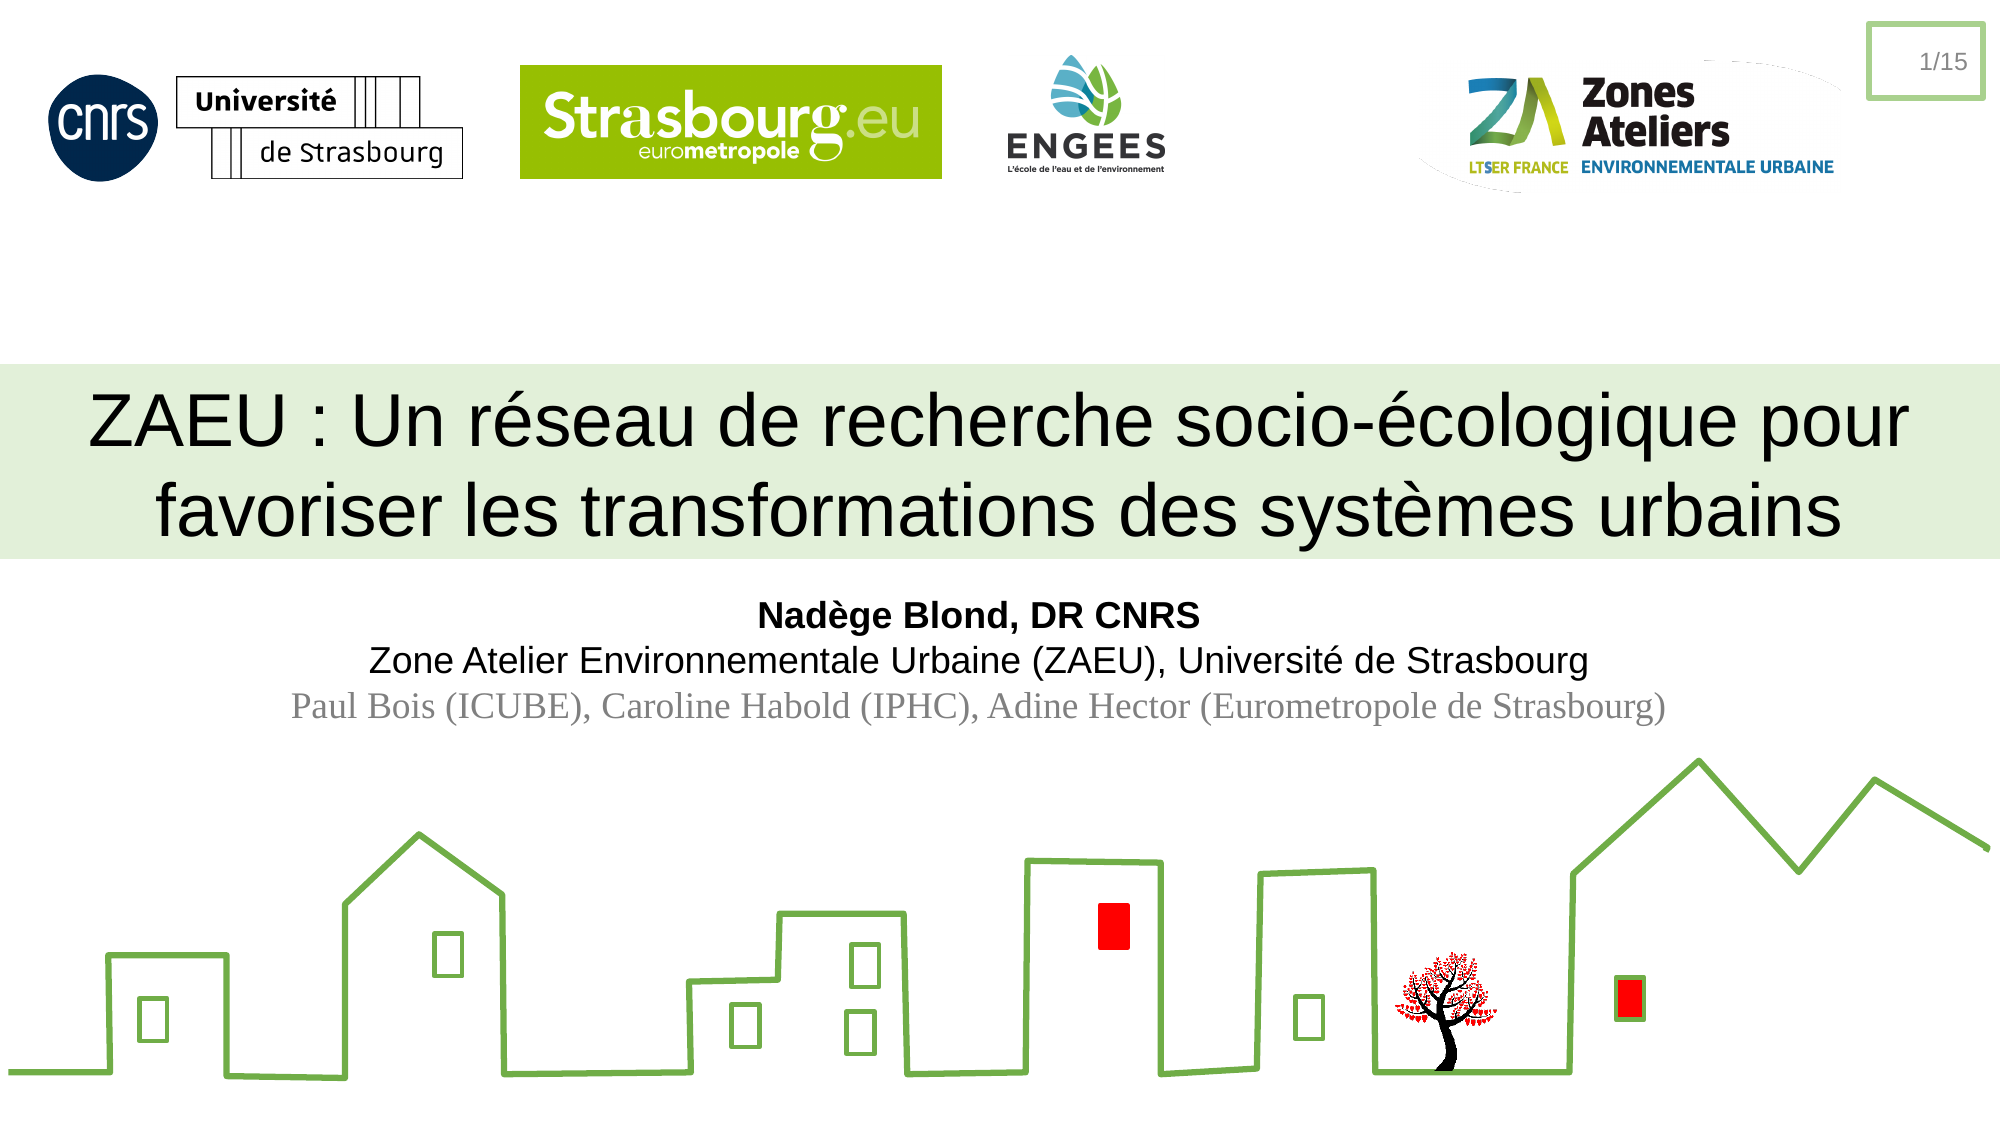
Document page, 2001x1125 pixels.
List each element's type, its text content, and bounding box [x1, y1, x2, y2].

text_box 1/15 [1868, 23, 1984, 98]
picture [520, 65, 943, 179]
picture [46, 72, 161, 183]
picture [1419, 60, 1841, 193]
picture [1008, 55, 1165, 172]
picture [175, 76, 463, 180]
text_box ZAEU : Un réseau de recherche socio-écologique pour favoriser les transformations des systèmes urbains [0, 364, 2000, 559]
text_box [8, 760, 1988, 1079]
text_box Nadège Blond, DR CNRS Zone Atelier Environnementale Urbaine (ZAEU), Université de Strasbourg Paul Bois (ICUBE), Caroline Habold (IPHC), Adine Hector (Eurometropole de Strasbourg) [139, 583, 1820, 734]
